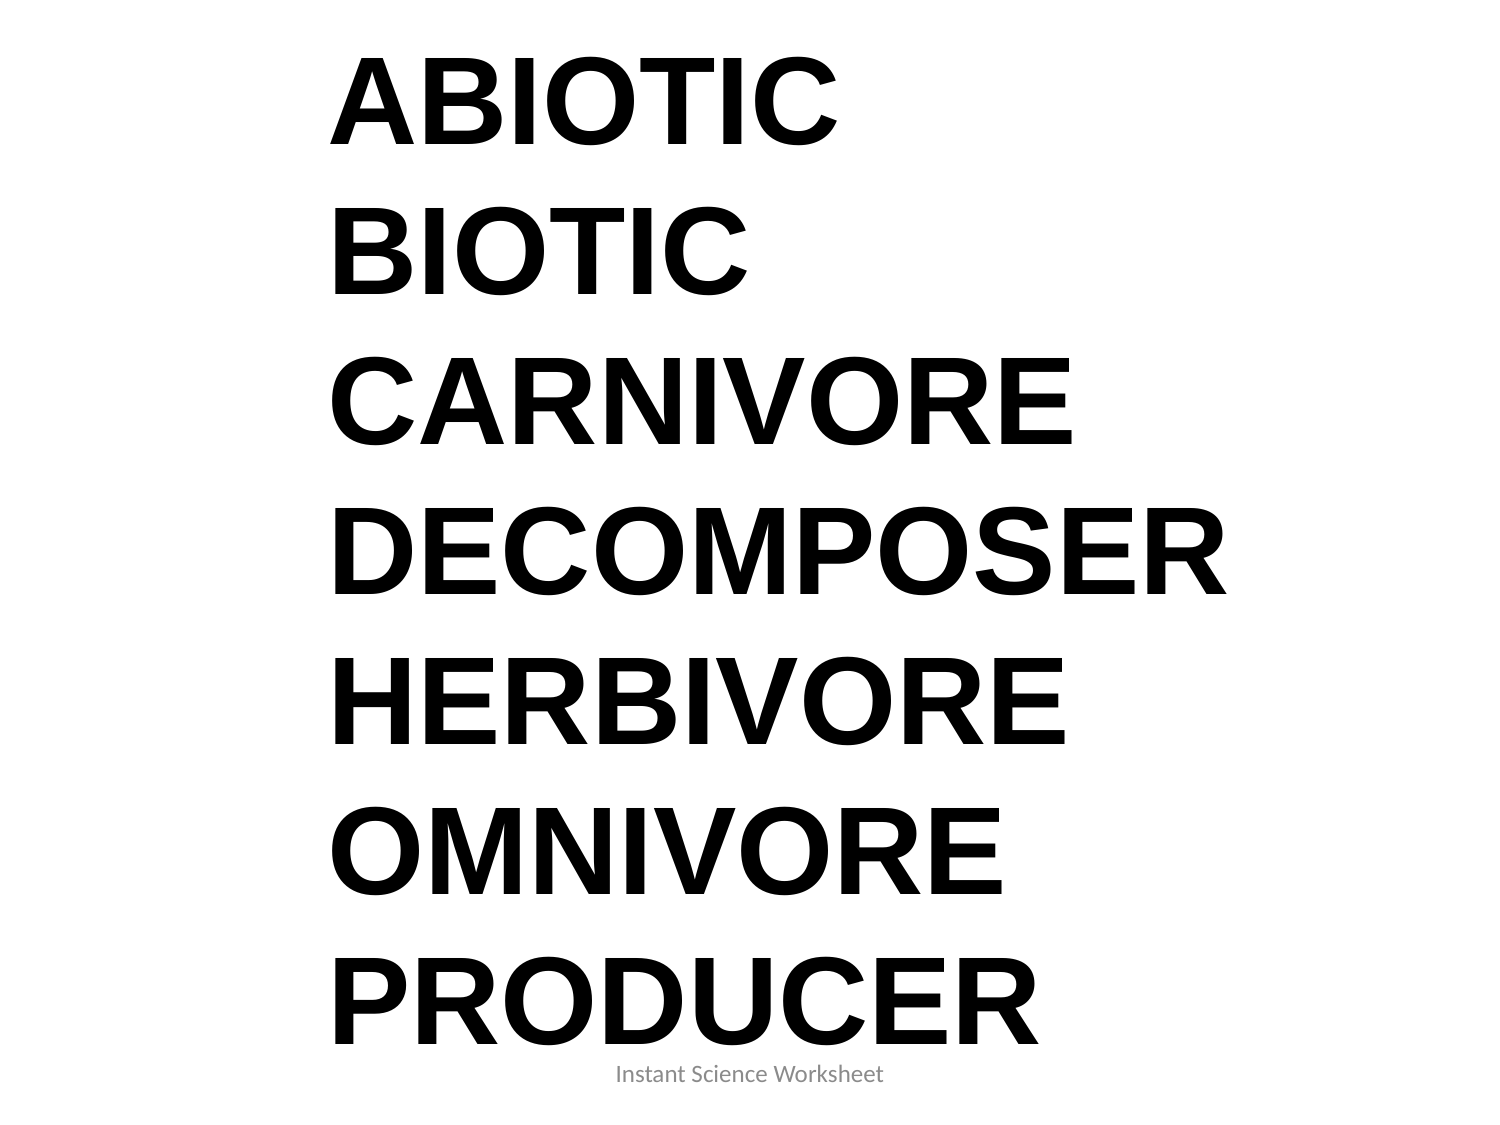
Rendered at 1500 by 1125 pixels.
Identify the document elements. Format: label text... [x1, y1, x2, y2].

footer Instant Science Worksheet [512, 1042, 988, 1103]
text_box ABIOTIC BIOTIC CARNIVORE DECOMPOSER HERBIVORE OMNIVORE PRODUCER [12, 12, 1475, 1125]
